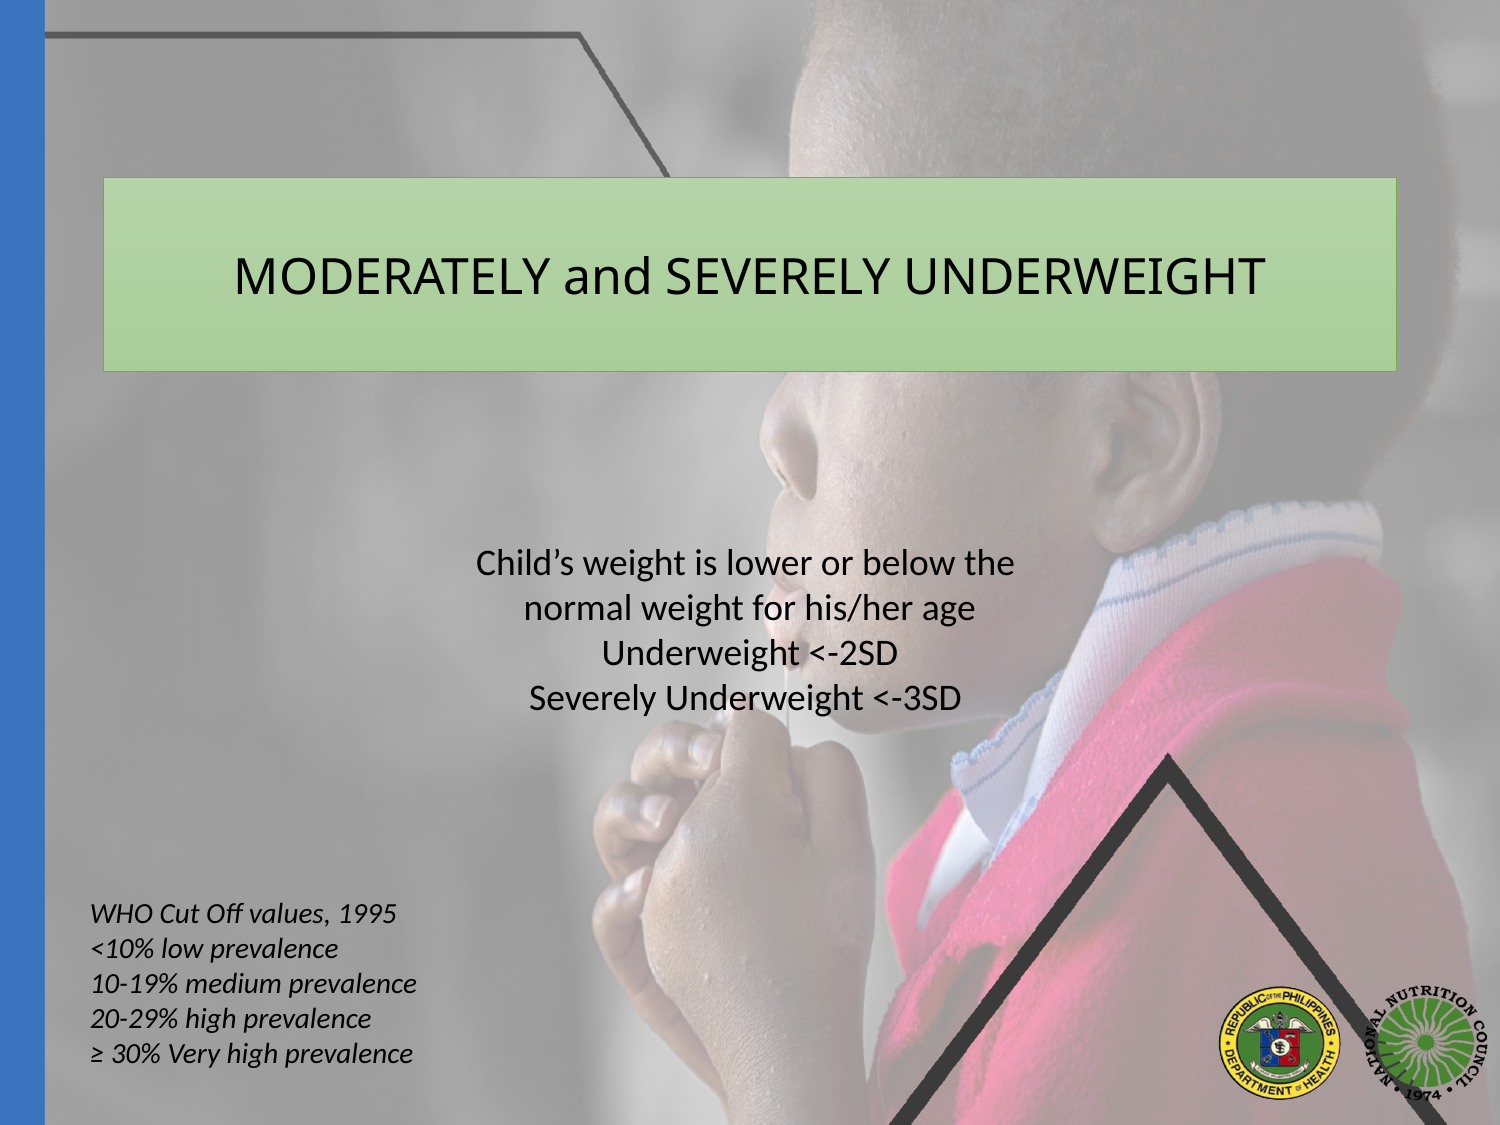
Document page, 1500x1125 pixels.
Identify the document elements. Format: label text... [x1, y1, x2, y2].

table_cell 23 [0, 0, 1500, 1125]
text_box MODERATELY and SEVERELY UNDERWEIGHT [103, 177, 1397, 372]
text_box WHO Cut Off values, 1995 <10% low prevalence 10-19% medium prevalence 20-29% high prevalence ≥ 30% Very high prevalence [75, 887, 700, 1077]
text_box Child’s weight is lower or below the normal weight for his/her age Underweight <-2SD Severely Underweight <-3SD [268, 531, 1232, 726]
picture [1351, 974, 1500, 1113]
picture [1218, 986, 1341, 1100]
